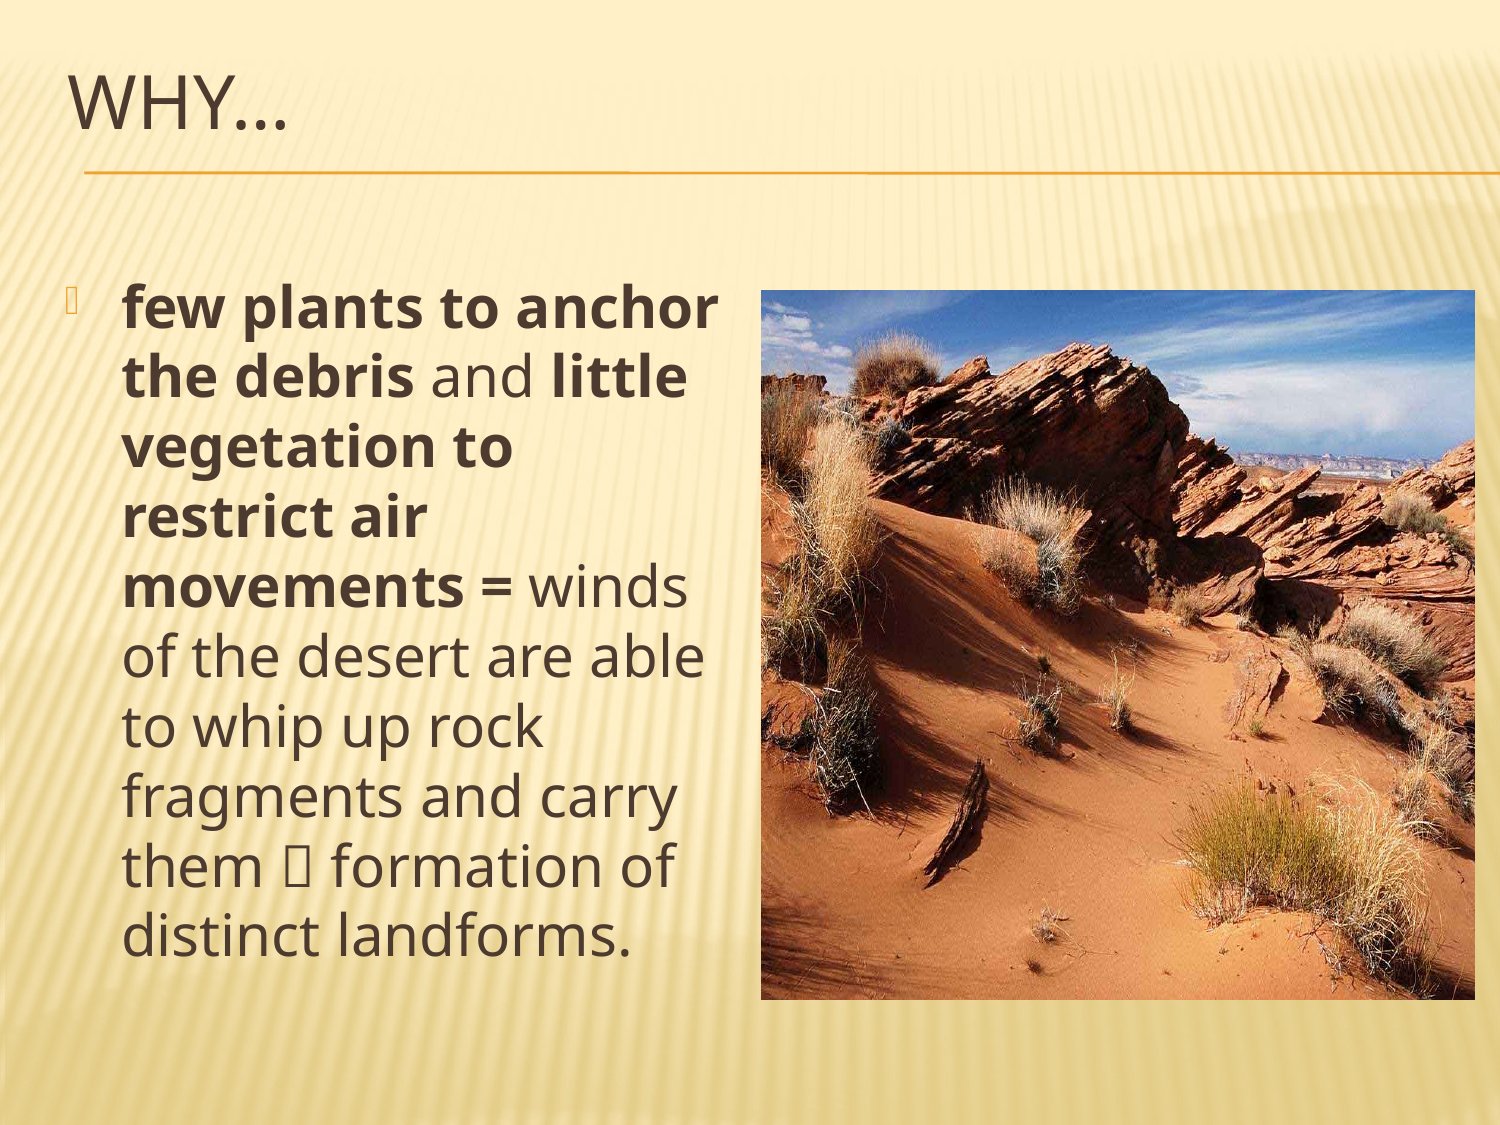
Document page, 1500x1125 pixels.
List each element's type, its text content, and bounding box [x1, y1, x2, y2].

title Why… [53, 30, 1479, 169]
list few plants to anchor the debris and little vegetation to restrict air movements = winds of the desert are able to whip up rock fragments and carry them  formation of distinct landforms. [50, 262, 738, 1038]
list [761, 290, 1475, 1000]
